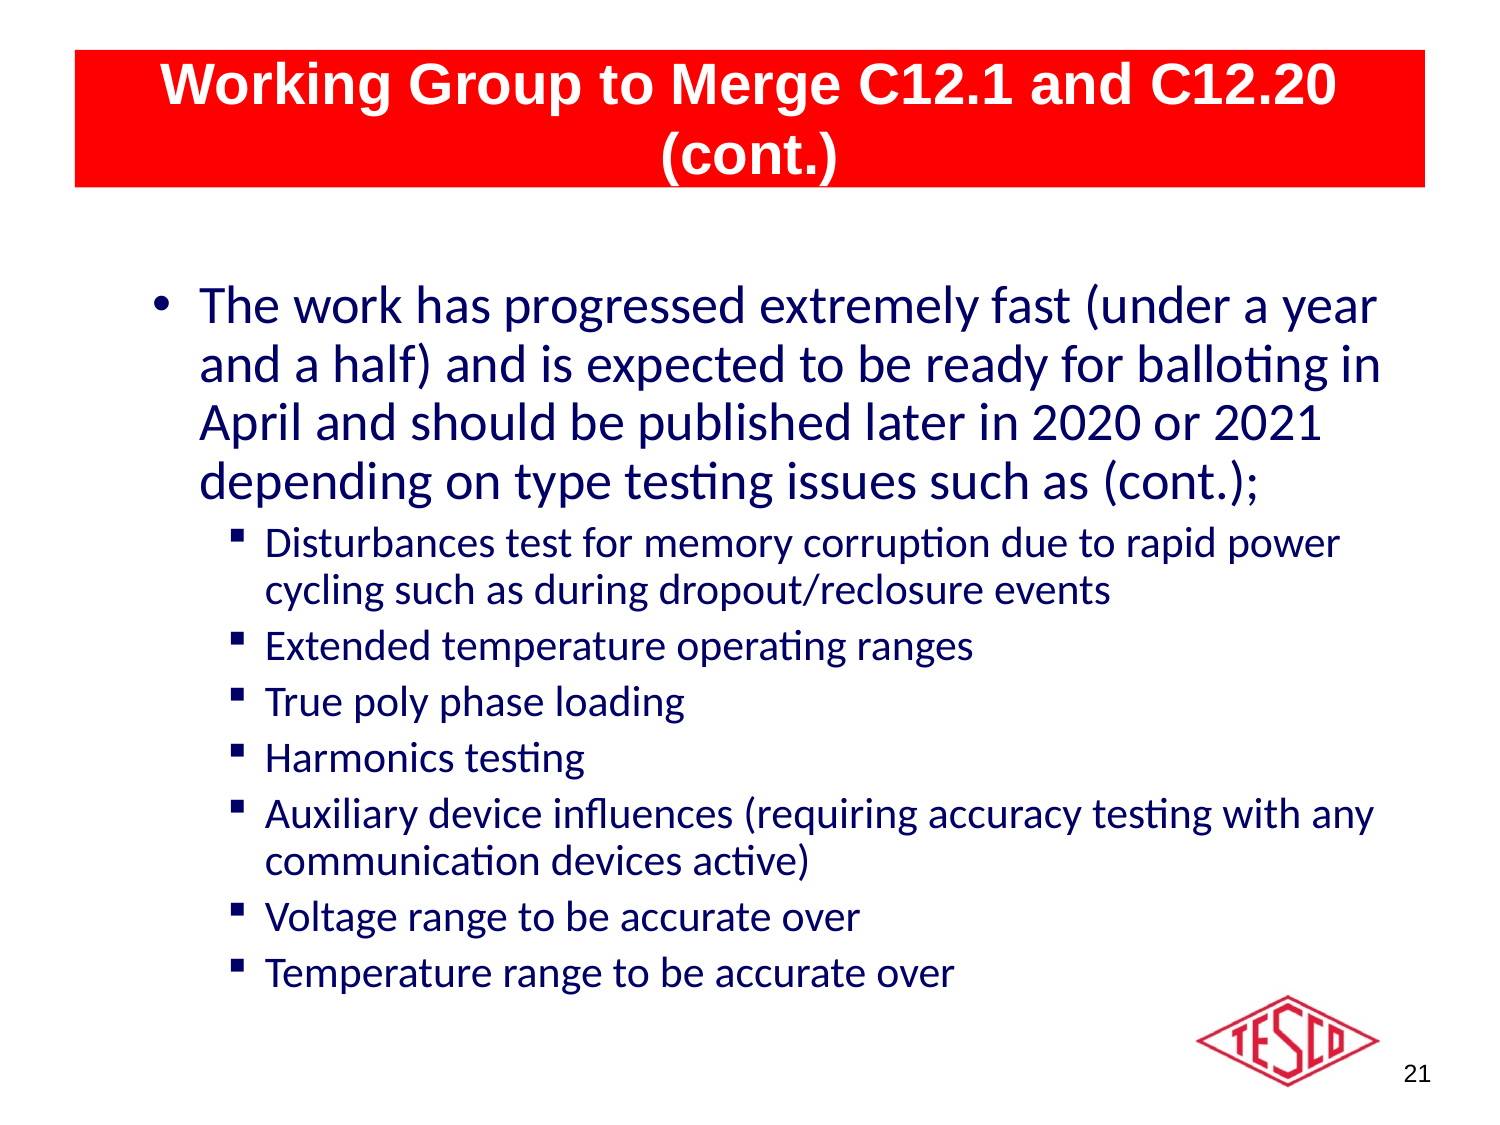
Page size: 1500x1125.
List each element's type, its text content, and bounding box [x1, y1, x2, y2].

title Working Group to Merge C12.1 and C12.20 (cont.) [75, 45, 1425, 188]
list The work has progressed extremely fast (under a year and a half) and is expected to be ready for balloting in April and should be published later in 2020 or 2021 depending on type testing issues such as (cont.); Disturbances test for memory corruption due to rapid power cycling such as during dropout/reclosure events Extended temperature operating ranges True poly phase loading Harmonics testing Auxiliary device influences (requiring accuracy testing with any communication devices active) Voltage range to be accurate over Temperature range to be accurate over [62, 269, 1438, 900]
picture [1189, 988, 1390, 1092]
